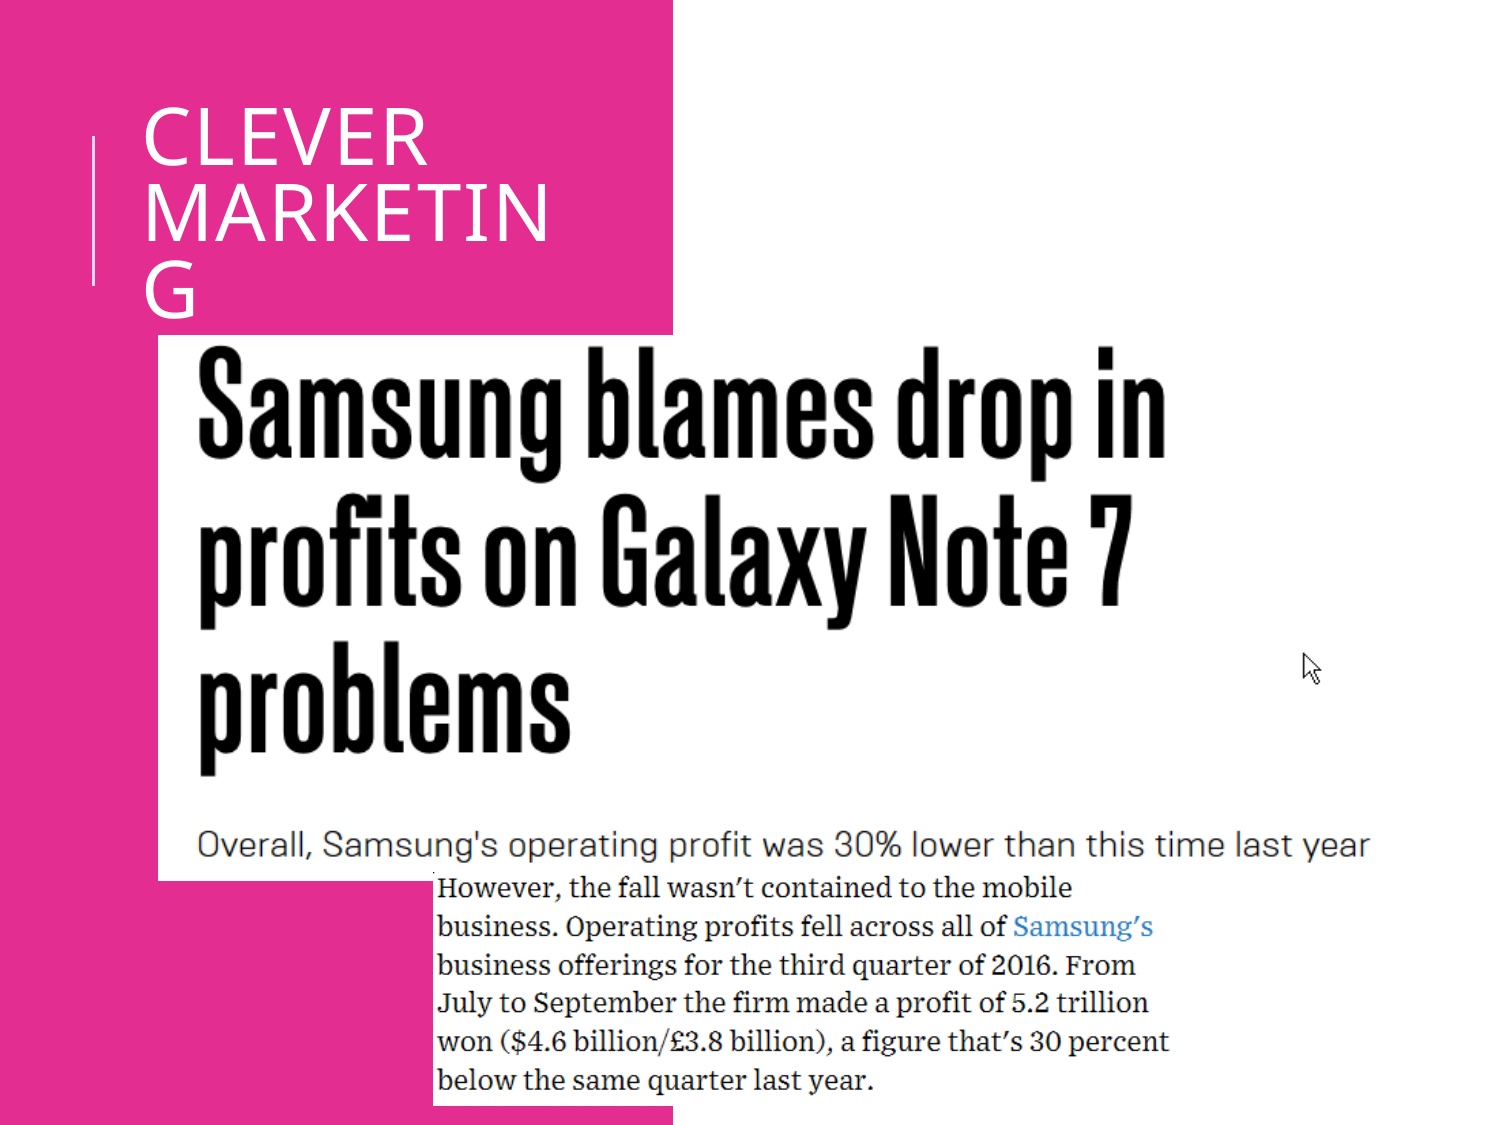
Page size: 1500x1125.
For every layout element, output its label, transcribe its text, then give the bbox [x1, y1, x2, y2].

text_box [0, 0, 674, 1125]
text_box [157, 334, 1440, 1107]
title Clever marketing [126, 96, 591, 342]
